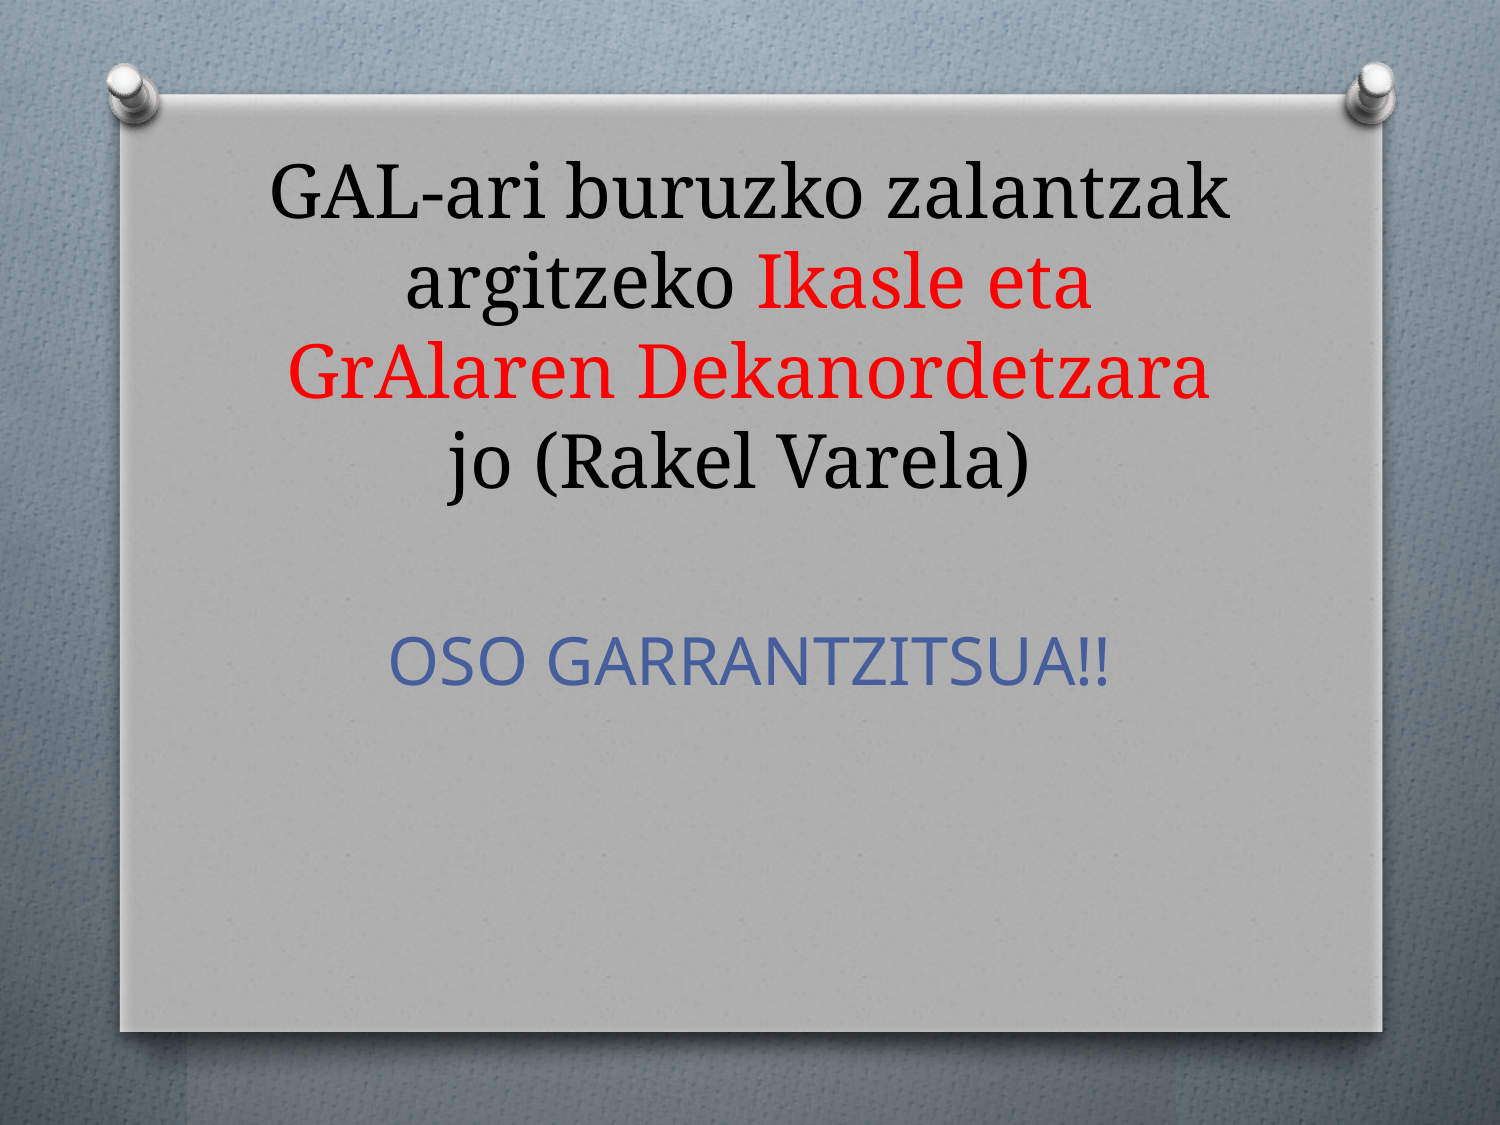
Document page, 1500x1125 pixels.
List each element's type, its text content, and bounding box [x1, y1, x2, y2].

title GAL-ari buruzko zalantzak argitzeko Ikasle eta GrAlaren Dekanordetzara jo (Rakel Varela) [237, 367, 1263, 591]
picture [1317, 35, 1439, 156]
list OSO GARRANTZITSUA!! [238, 611, 1262, 826]
picture [75, 29, 198, 153]
